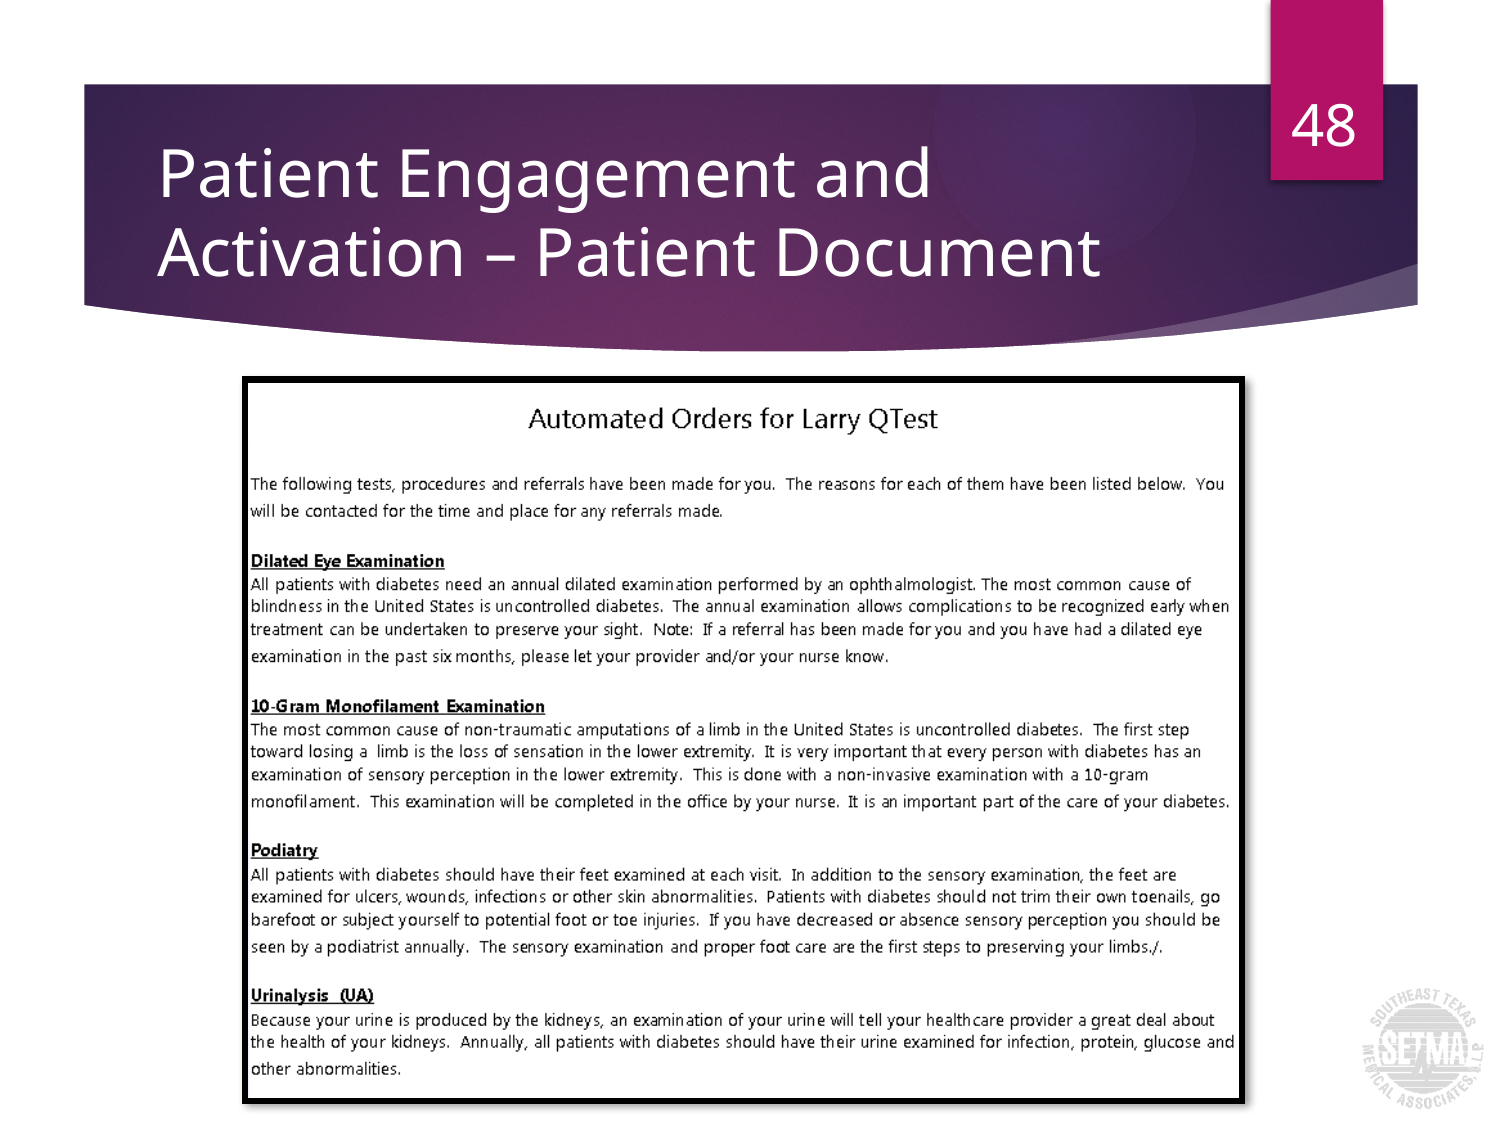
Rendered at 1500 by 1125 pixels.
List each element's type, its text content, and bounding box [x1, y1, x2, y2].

slide_number 48 [1259, 48, 1390, 175]
title Patient Engagement and Activation – Patient Document [142, 152, 1260, 269]
picture [247, 382, 1240, 1098]
picture [1361, 986, 1484, 1110]
